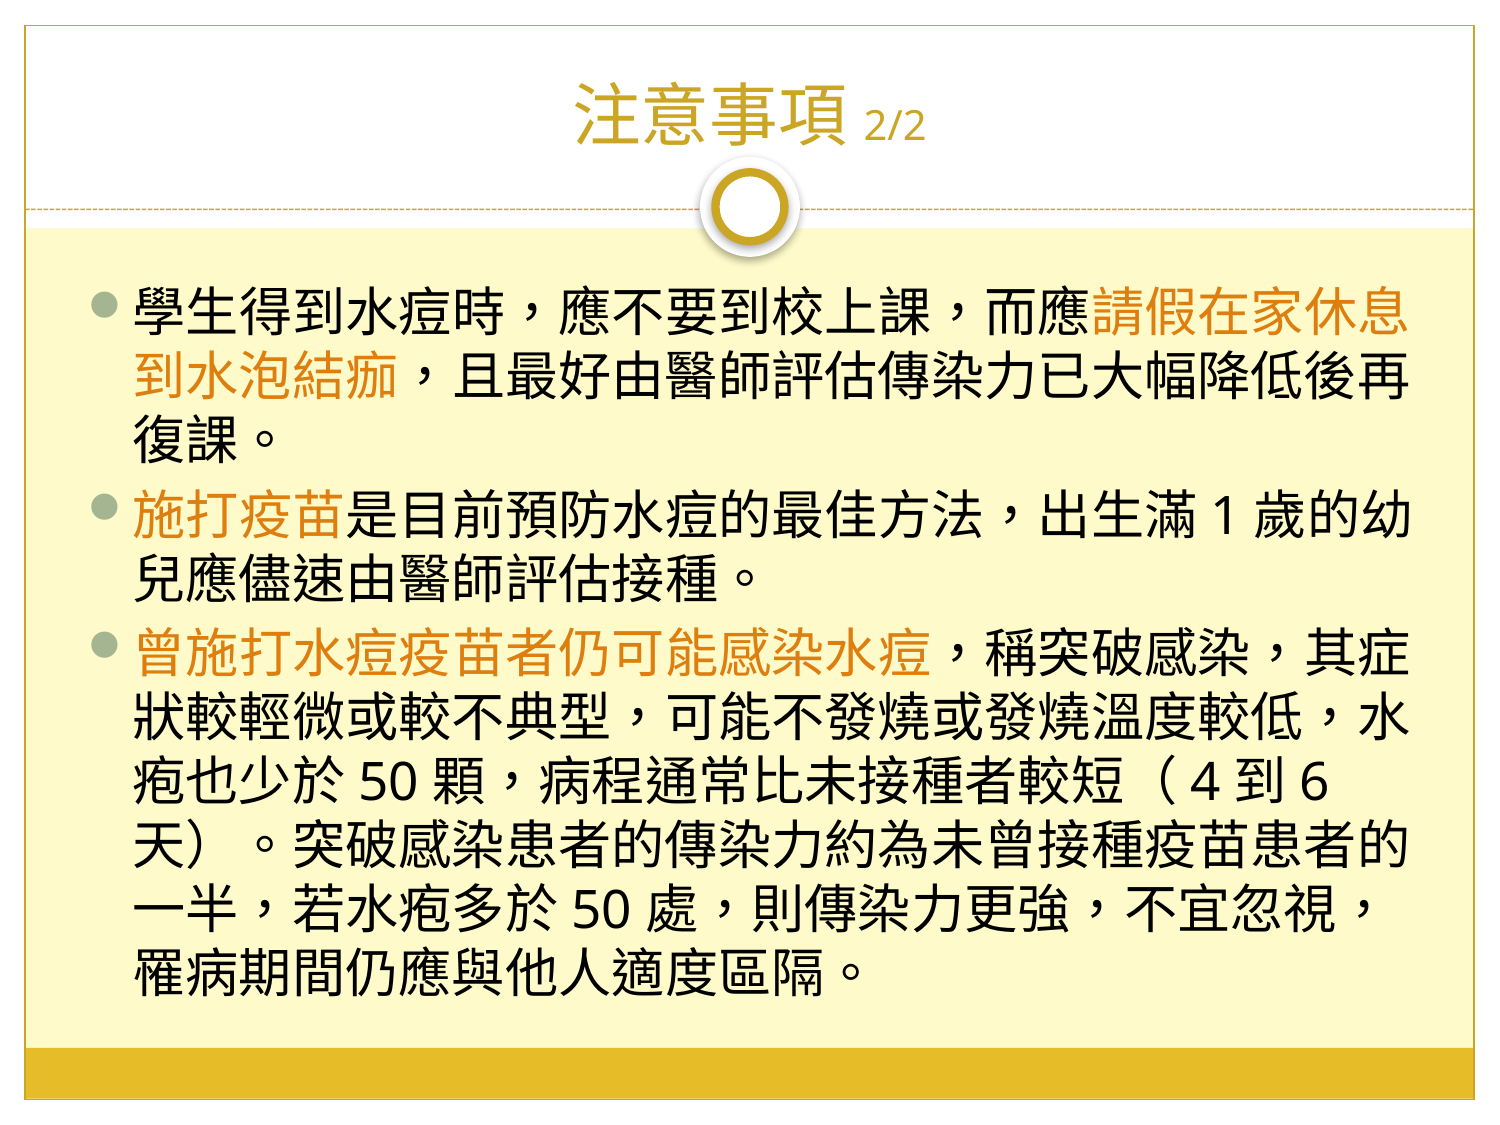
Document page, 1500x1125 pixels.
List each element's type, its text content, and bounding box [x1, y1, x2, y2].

list 學生得到水痘時，應不要到校上課，而應請假在家休息到水泡結痂，且最好由醫師評估傳染力已大幅降低後再復課。 施打疫苗是目前預防水痘的最佳方法，出生滿1歲的幼兒應儘速由醫師評估接種。 曾施打水痘疫苗者仍可能感染水痘，稱突破感染，其症狀較輕微或較不典型，可能不發燒或發燒溫度較低，水疱也少於50顆，病程通常比未接種者較短（4到6天）。突破感染患者的傳染力約為未曾接種疫苗患者的一半，若水疱多於50處，則傳染力更強，不宜忽視，罹病期間仍應與他人適度區隔。 [72, 271, 1444, 1022]
title 注意事項2/2 [49, 37, 1450, 162]
